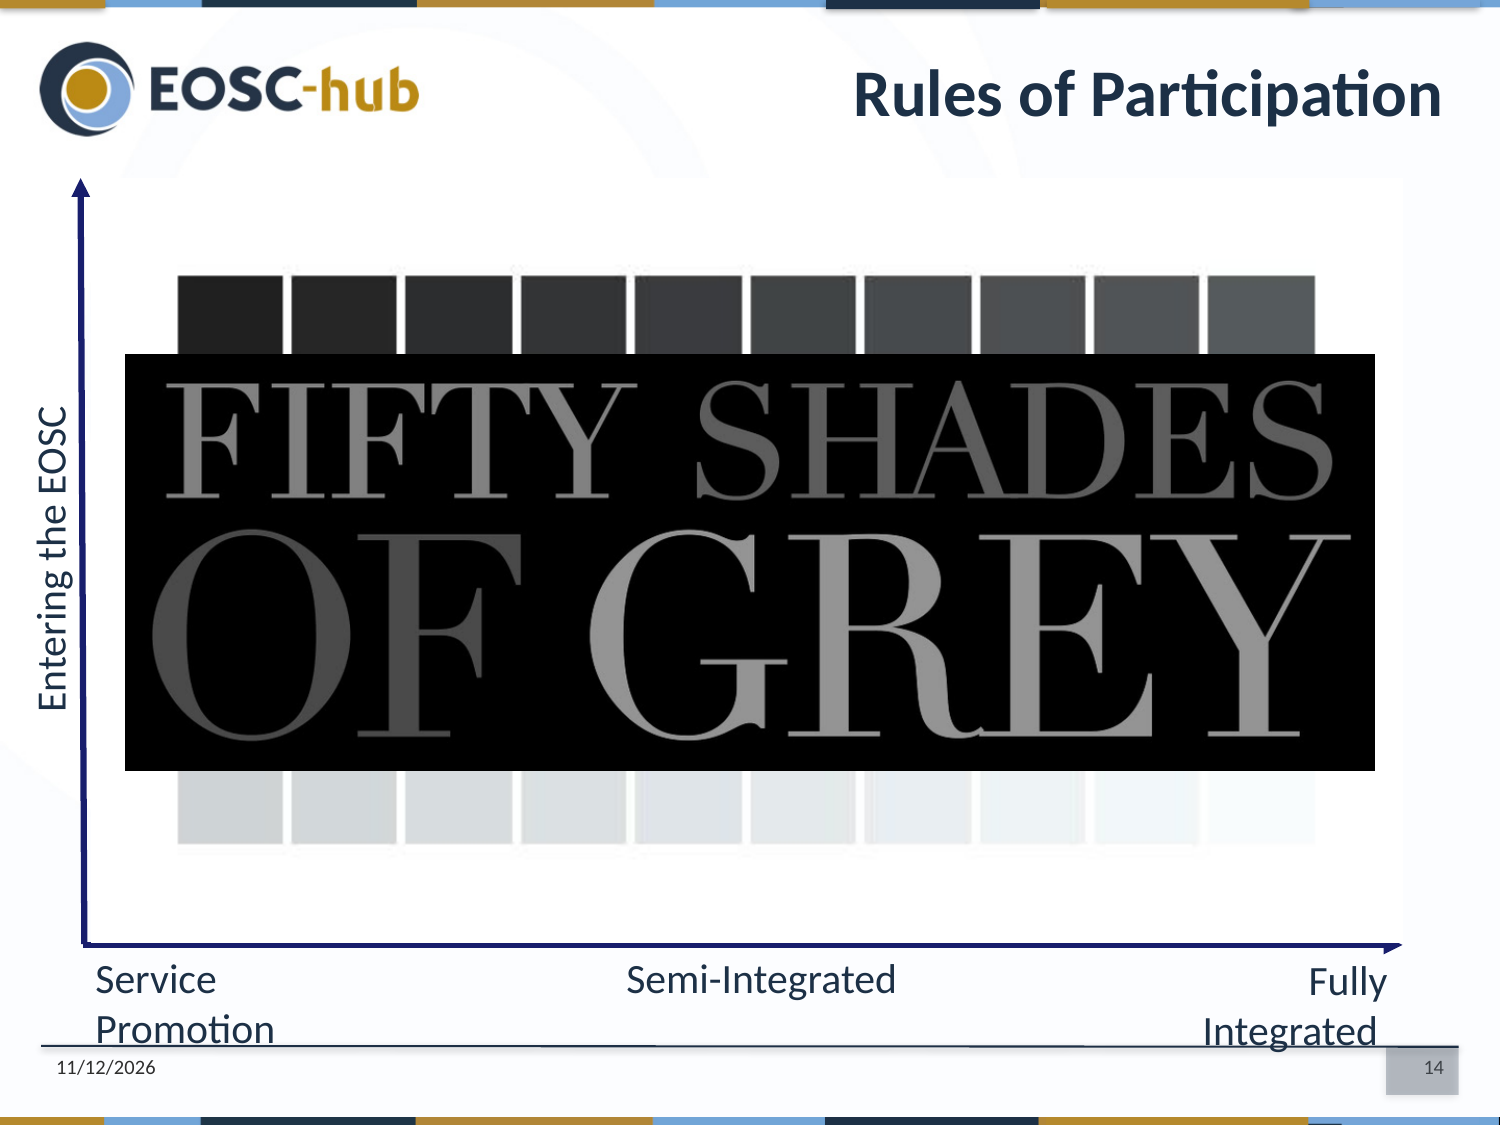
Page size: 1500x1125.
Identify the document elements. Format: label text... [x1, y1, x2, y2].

text_box Service Promotion [80, 953, 316, 1059]
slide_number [41, 1046, 392, 1094]
text_box Fully Integrated [1167, 953, 1403, 1062]
text_box Entering the EOSC [16, 189, 75, 929]
slide_number 14 [1074, 1046, 1459, 1094]
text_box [80, 177, 85, 945]
picture [0, 0, 1500, 1125]
list Rules of Participation [477, 42, 1459, 185]
text_box Semi-Integrated [316, 954, 1167, 1010]
